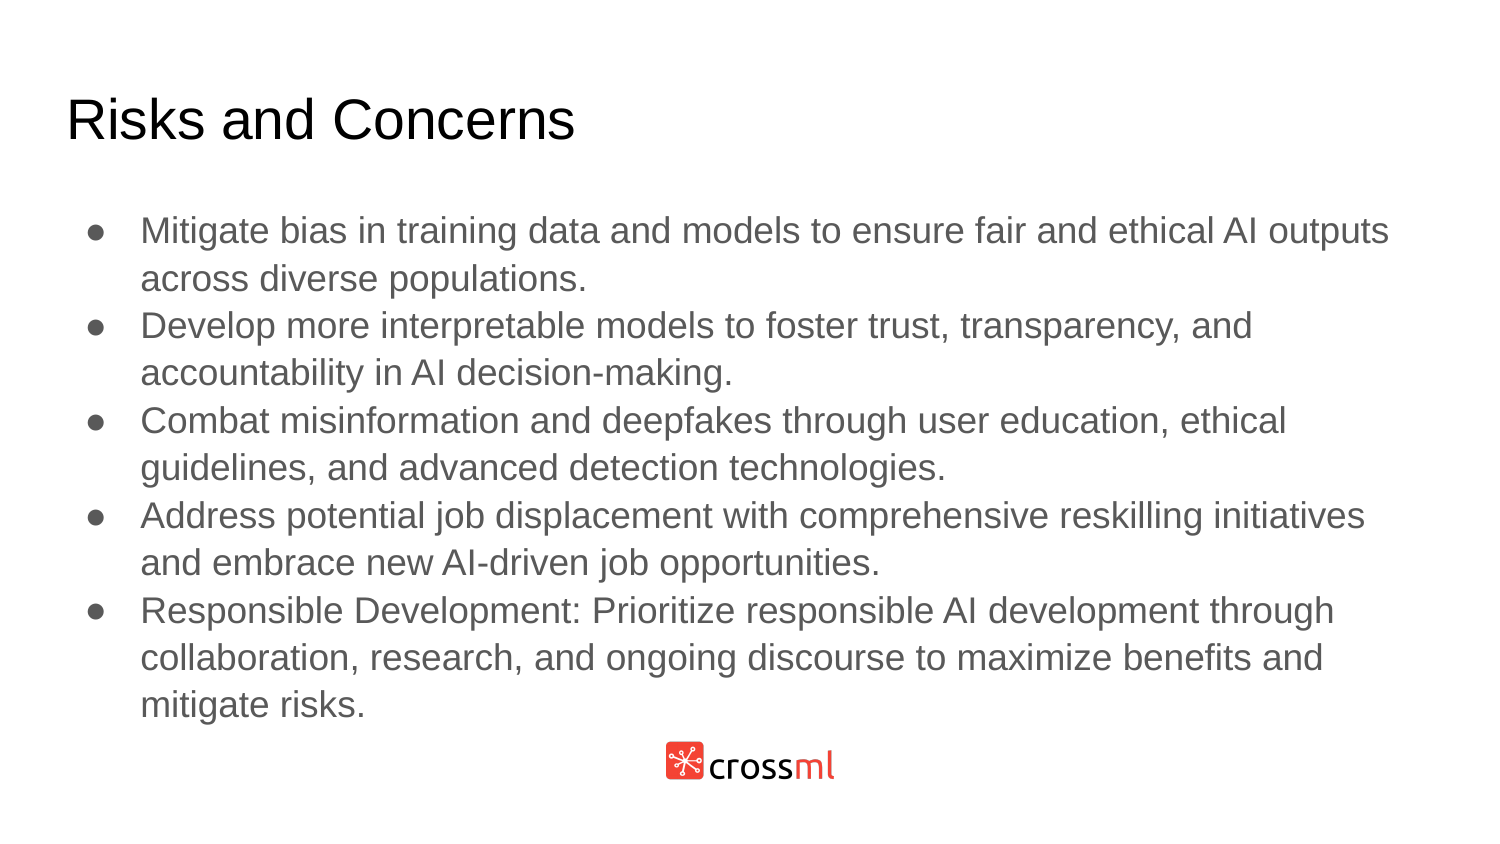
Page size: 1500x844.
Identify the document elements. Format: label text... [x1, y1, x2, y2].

list Mitigate bias in training data and models to ensure fair and ethical AI outputs across diverse populations. Develop more interpretable models to foster trust, transparency, and accountability in AI decision-making. Combat misinformation and deepfakes through user education, ethical guidelines, and advanced detection technologies. Address potential job displacement with comprehensive reskilling initiatives and embrace new AI-driven job opportunities. Responsible Development: Prioritize responsible AI development through collaboration, research, and ongoing discourse to maximize benefits and mitigate risks. [51, 189, 1449, 750]
picture [666, 731, 834, 791]
title Risks and Concerns [51, 72, 1449, 167]
